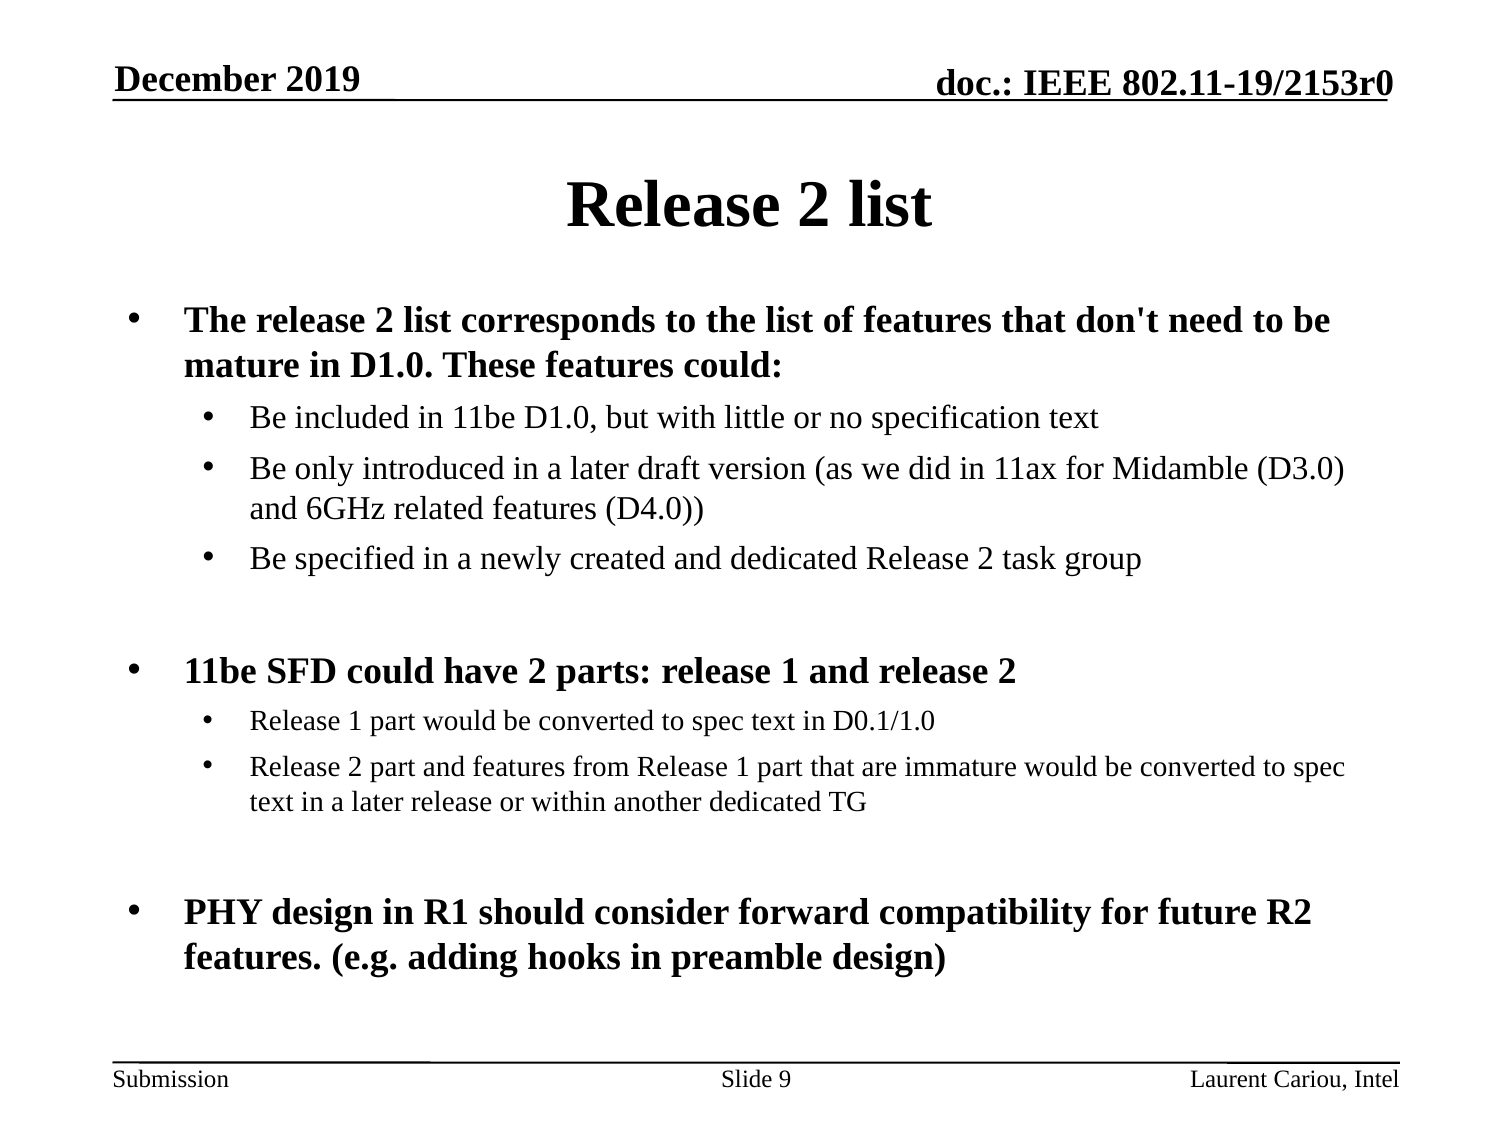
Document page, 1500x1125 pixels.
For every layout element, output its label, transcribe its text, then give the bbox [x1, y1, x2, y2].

footer Laurent Cariou, Intel [877, 1061, 1401, 1093]
list The release 2 list corresponds to the list of features that don't need to be mature in D1.0. These features could: Be included in 11be D1.0, but with little or no specification text Be only introduced in a later draft version (as we did in 11ax for Midamble (D3.0) and 6GHz related features (D4.0)) Be specified in a newly created and dedicated Release 2 task group 11be SFD could have 2 parts: release 1 and release 2 Release 1 part would be converted to spec text in D0.1/1.0 Release 2 part and features from Release 1 part that are immature would be converted to spec text in a later release or within another dedicated TG PHY design in R1 should consider forward compatibility for future R2 features. (e.g. adding hooks in preamble design) [112, 287, 1388, 1051]
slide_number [114, 54, 423, 100]
title Release 2 list [112, 112, 1388, 287]
slide_number Slide 9 [712, 1061, 800, 1123]
